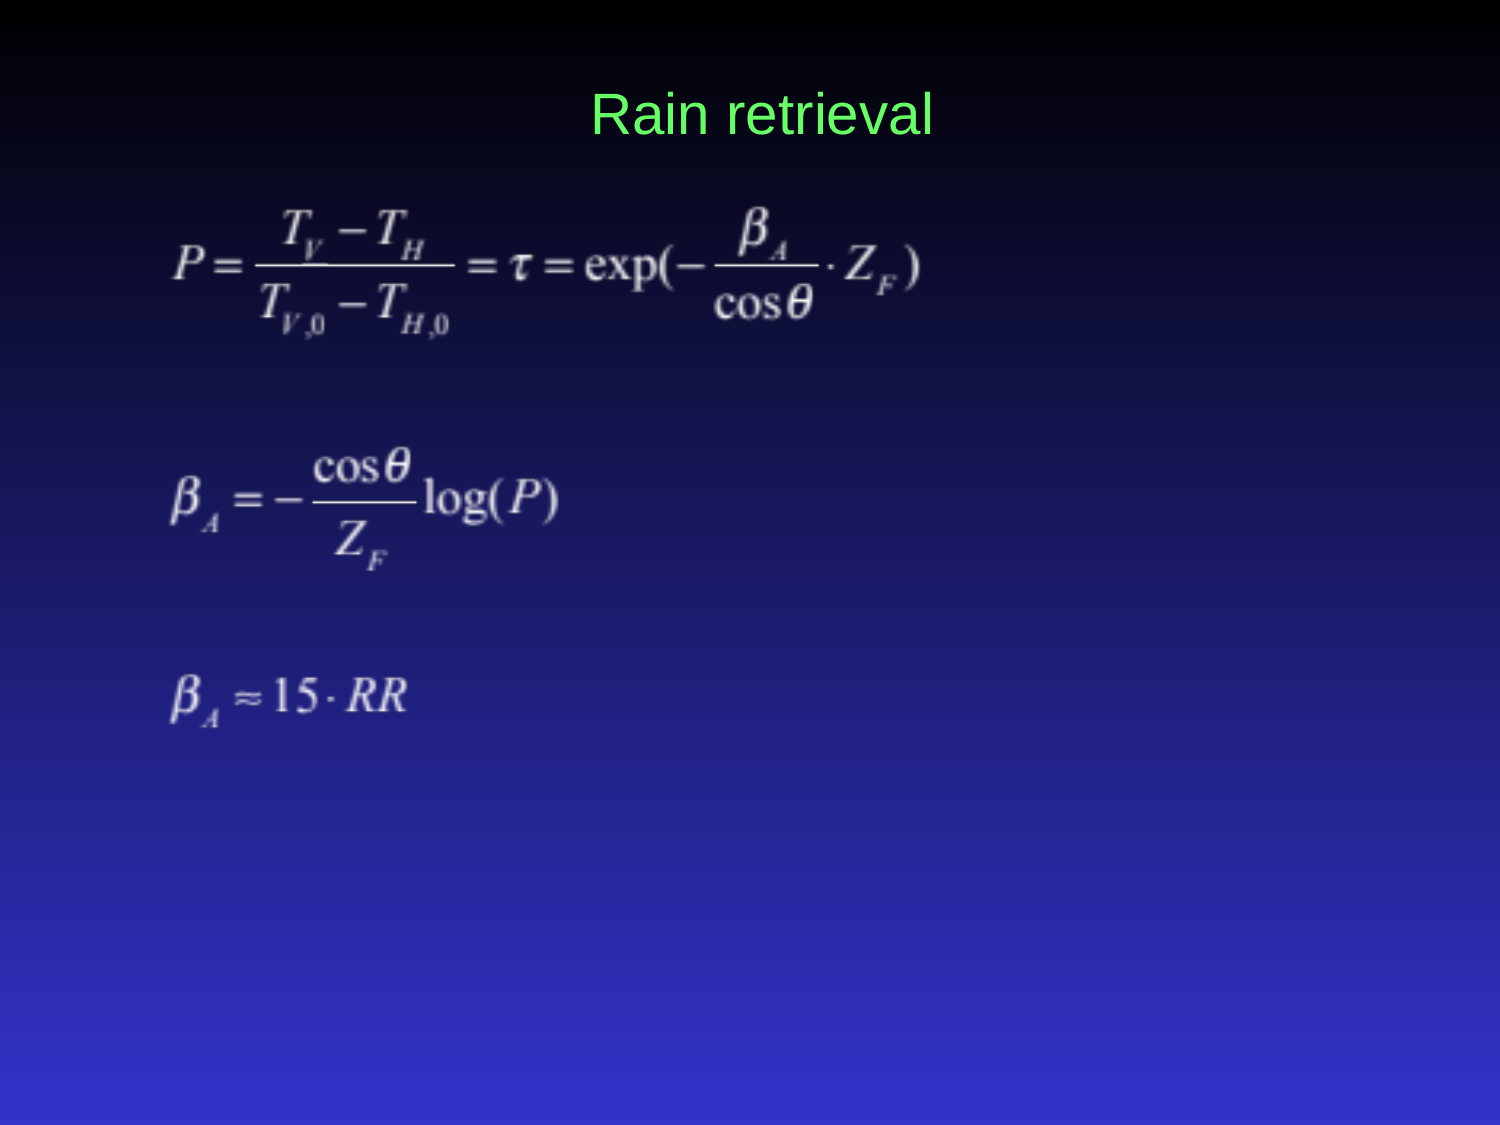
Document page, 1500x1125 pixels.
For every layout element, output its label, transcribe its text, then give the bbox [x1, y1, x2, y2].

text_box Rain retrieval [137, 68, 1388, 201]
list [75, 201, 1425, 971]
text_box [163, 188, 923, 736]
